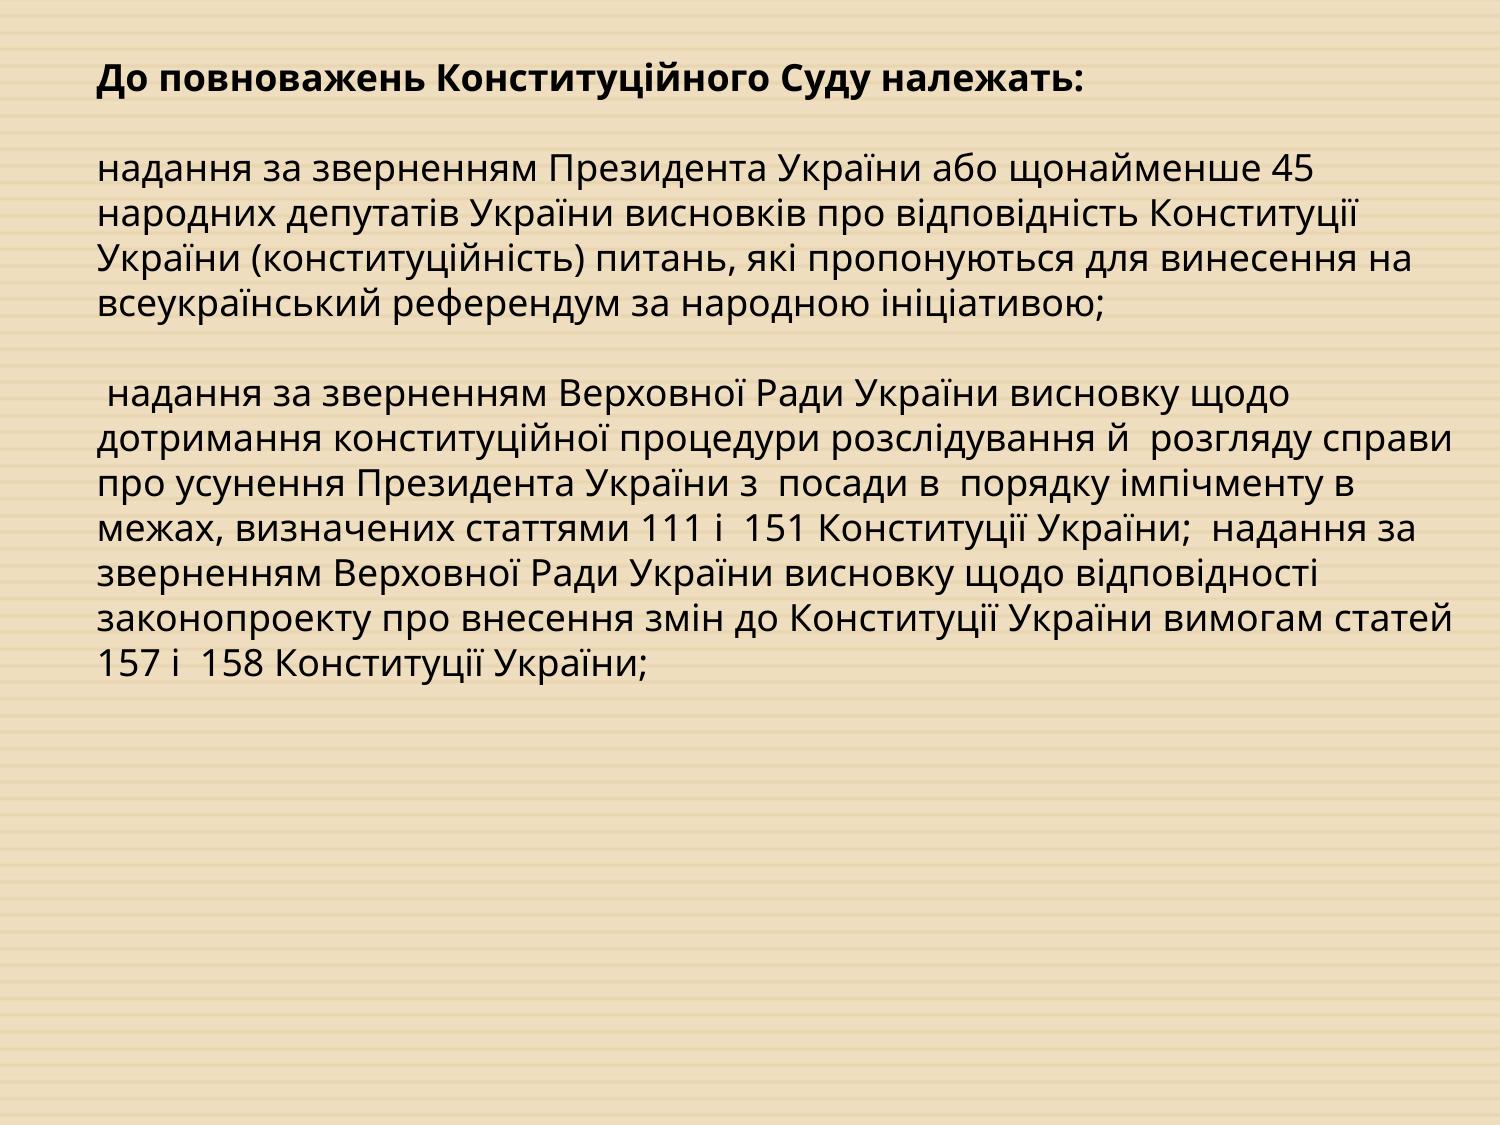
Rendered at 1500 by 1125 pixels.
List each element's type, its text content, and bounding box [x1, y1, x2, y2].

text_box До повноважень Конституційного Суду належать: надання за зверненням Президента України або щонайменше 45 народних депутатів України висновків про відповідність Конституції України (конституційність) питань, які пропонуються для винесення на всеукраїнський референдум за народною ініціативою;  надання за зверненням Верховної Ради України висновку щодо дотримання конституційної процедури розслідування й розгляду справи про усунення Президента України з посади в порядку імпічменту в межах, визначених статтями 111 і 151 Конституції України;  надання за зверненням Верховної Ради України висновку щодо відповідності законопроекту про внесення змін до Конституції України вимогам статей 157 і 158 Конституції України; [81, 46, 1477, 692]
